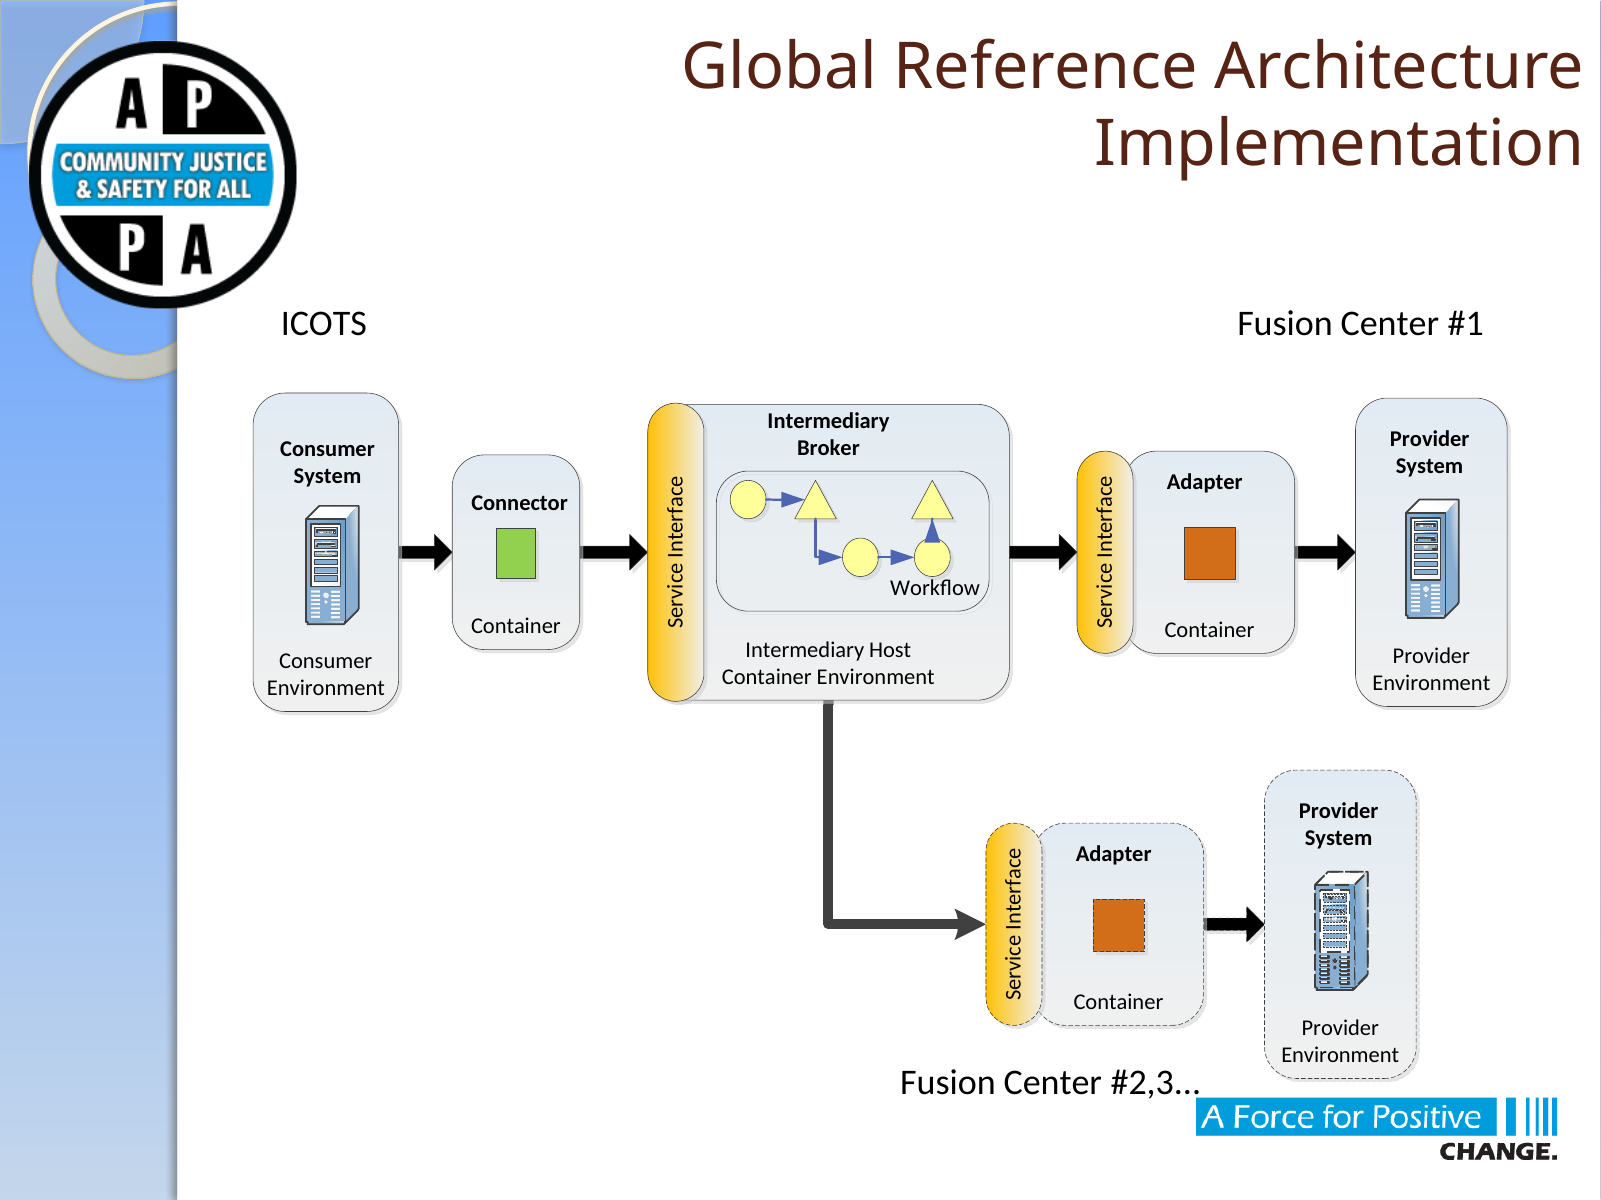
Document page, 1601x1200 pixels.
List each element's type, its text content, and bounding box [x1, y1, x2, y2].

title Global Reference Architecture Implementation [324, 1, 1601, 201]
picture [25, 37, 1573, 1171]
